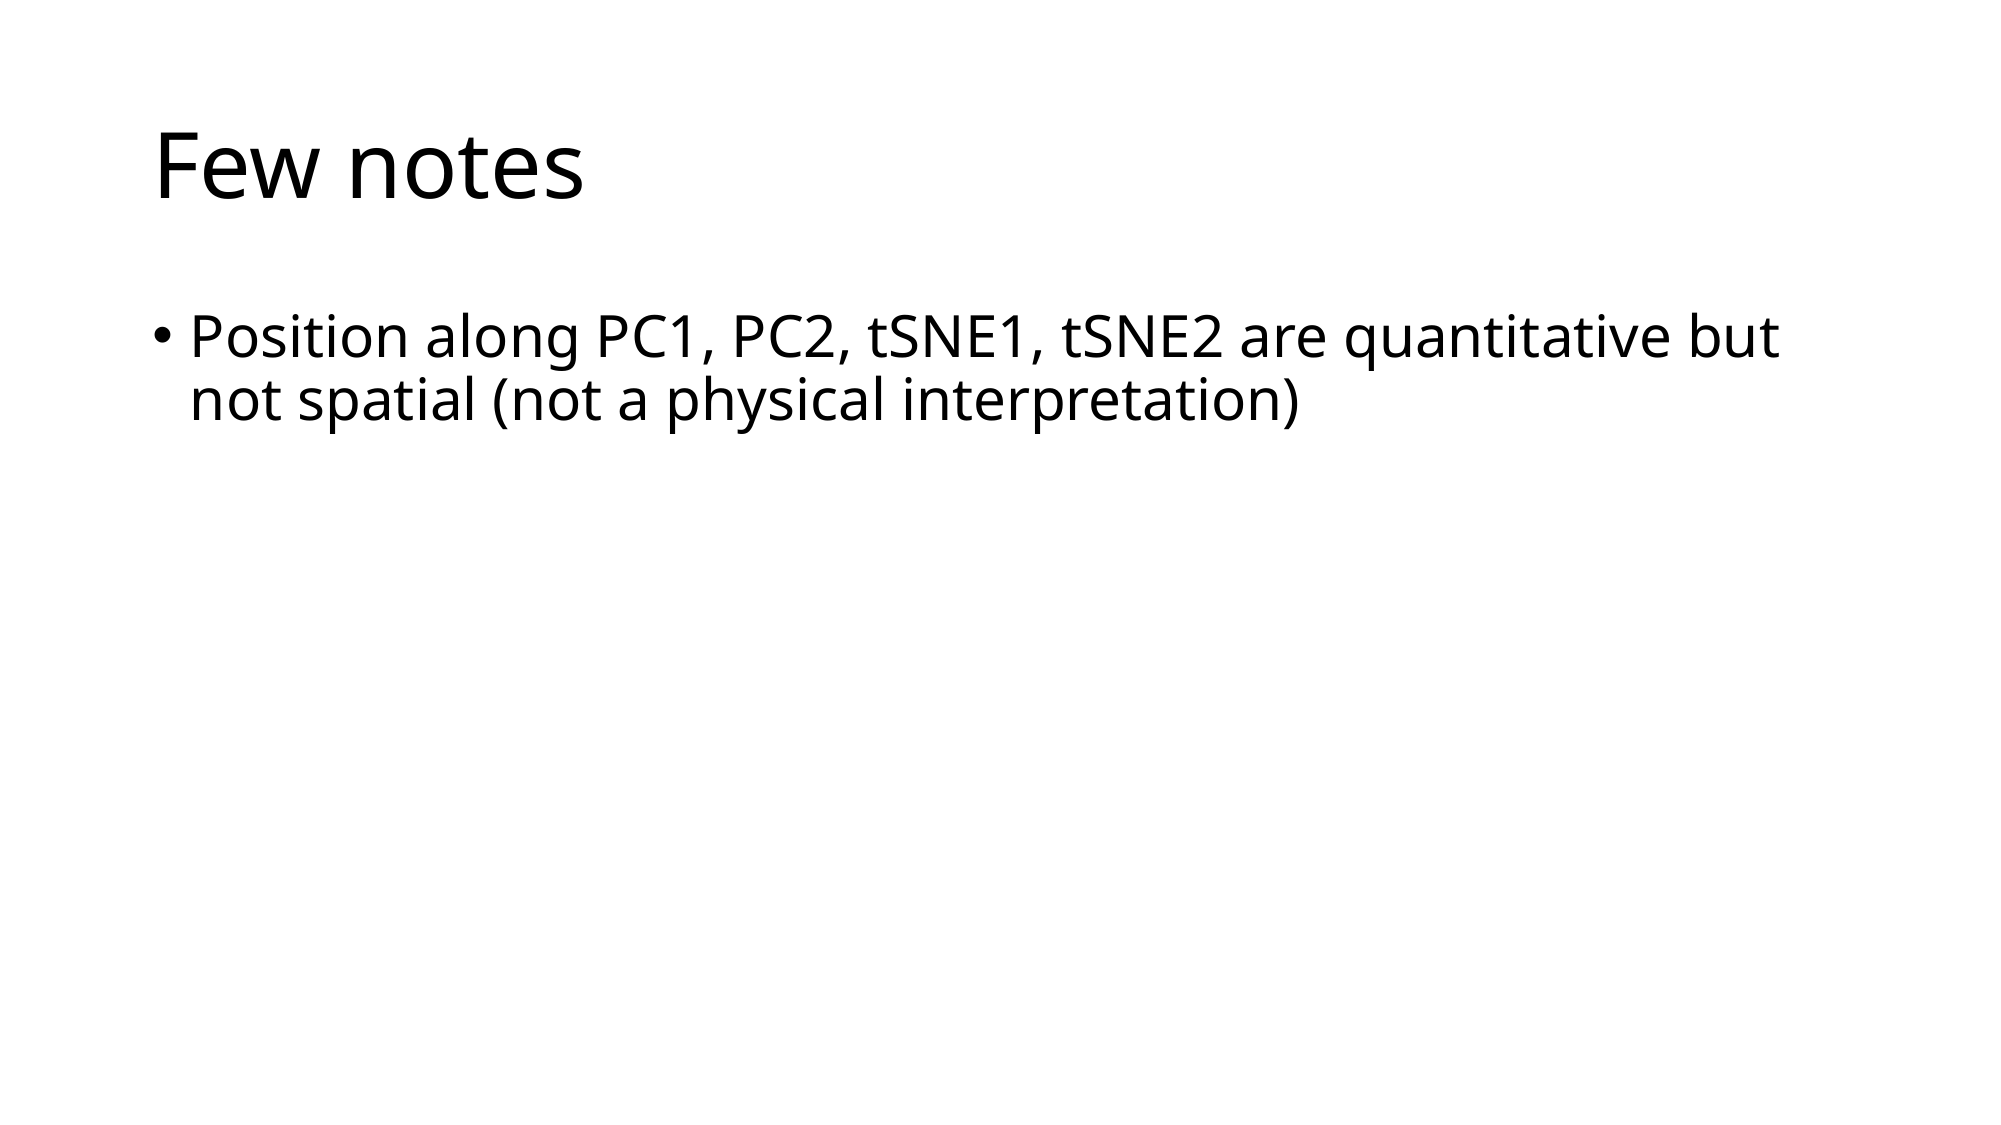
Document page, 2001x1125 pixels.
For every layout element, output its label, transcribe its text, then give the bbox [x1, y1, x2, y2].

title Few notes [137, 59, 1863, 278]
list Position along PC1, PC2, tSNE1, tSNE2 are quantitative but not spatial (not a physical interpretation) [137, 299, 1863, 1014]
